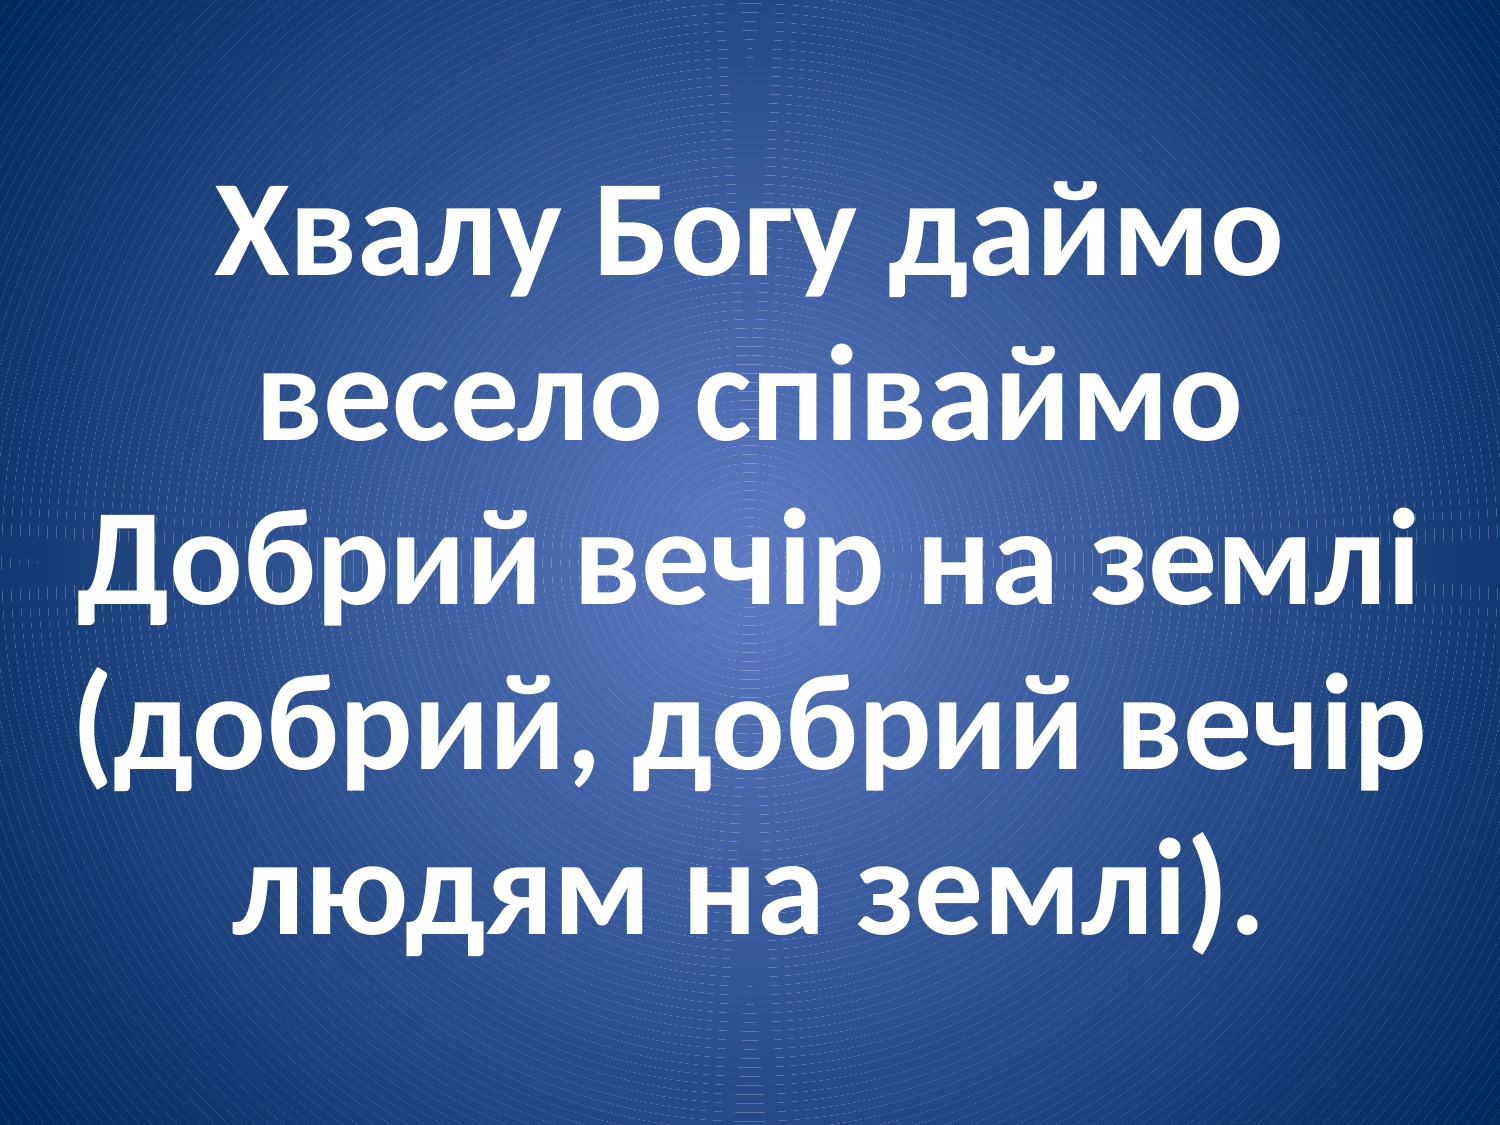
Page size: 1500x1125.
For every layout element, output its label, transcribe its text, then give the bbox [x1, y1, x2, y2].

list Хвалу Богу даймо весело співаймо Добрий вечір на землі (добрий, добрий вечір людям на землі). [0, 0, 1500, 1125]
